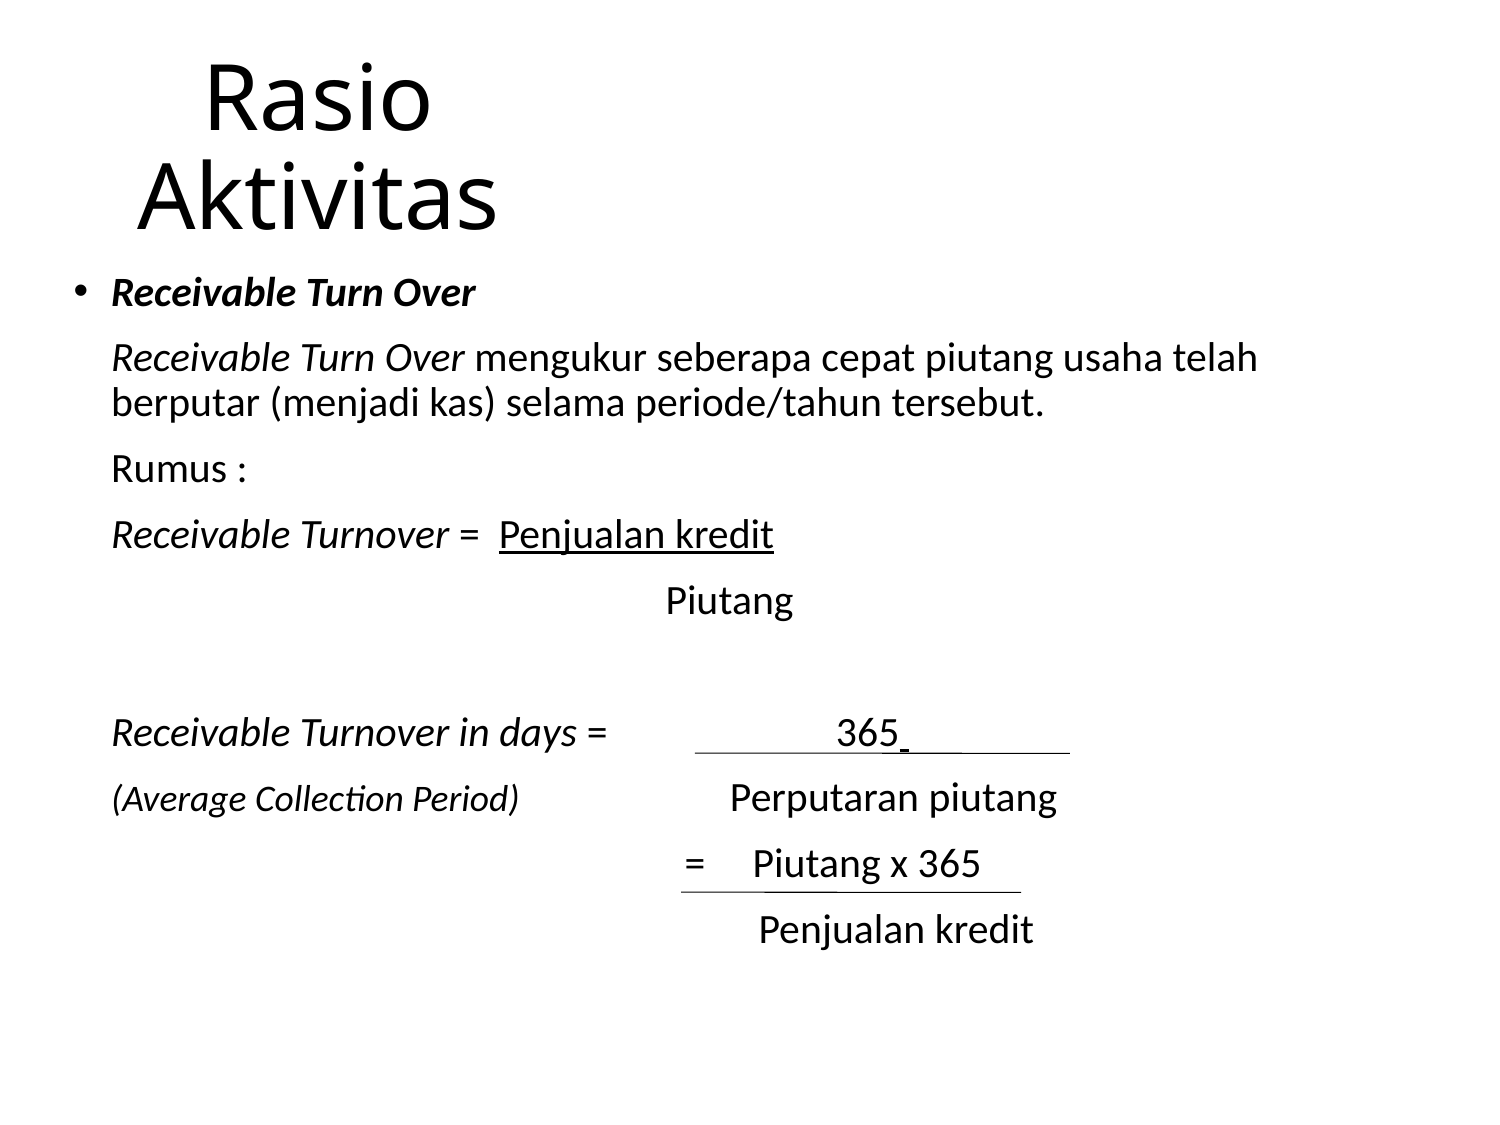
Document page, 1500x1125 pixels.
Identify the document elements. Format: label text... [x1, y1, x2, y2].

title Rasio Aktivitas [0, 62, 638, 239]
list Receivable Turn Over Receivable Turn Over mengukur seberapa cepat piutang usaha telah berputar (menjadi kas) selama periode/tahun tersebut. Rumus : Receivable Turnover = Penjualan kredit Piutang Receivable Turnover in days = 365 (Average Collection Period) Perputaran piutang = Piutang x 365 Penjualan kredit [58, 262, 1430, 1067]
